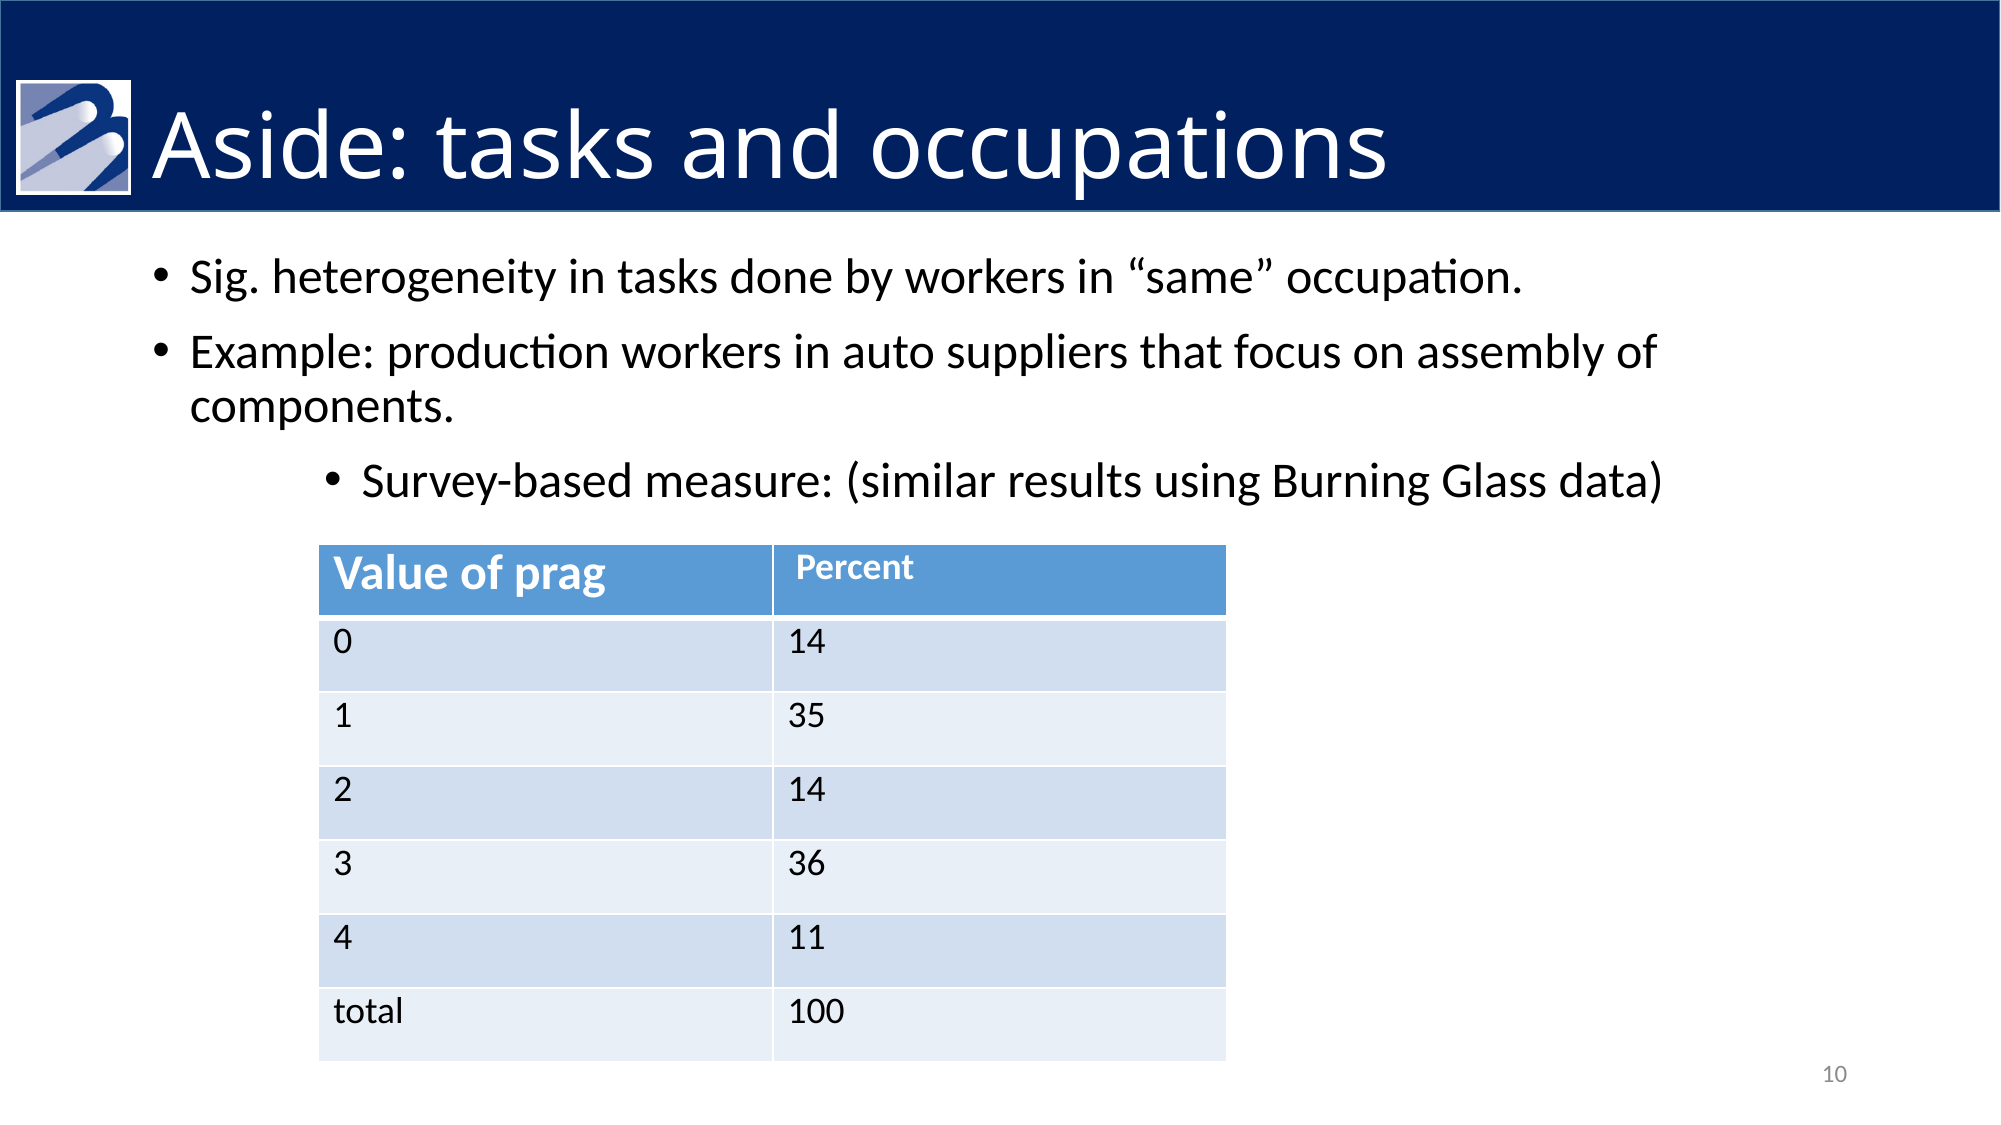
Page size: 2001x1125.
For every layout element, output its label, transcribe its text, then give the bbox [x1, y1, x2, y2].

table_cell 0 [319, 621, 772, 691]
table_cell 36 [774, 841, 1226, 913]
title Aside: tasks and occupations [137, 40, 1863, 243]
table_cell total [319, 989, 772, 1061]
table_cell 100 [774, 989, 1226, 1061]
table_cell 11 [774, 915, 1226, 987]
table_header Value of prag [319, 545, 772, 615]
table_header Percent [774, 545, 1226, 615]
table_cell 35 [774, 693, 1226, 765]
table_cell 14 [774, 621, 1226, 691]
table_cell 2 [319, 767, 772, 839]
table_cell 14 [774, 767, 1226, 839]
picture [16, 80, 131, 195]
table_cell 4 [319, 915, 772, 987]
table_cell 1 [319, 693, 772, 765]
slide_number 10 [1412, 1042, 1863, 1103]
list Sig. heterogeneity in tasks done by workers in “same” occupation. Example: production workers in auto suppliers that focus on assembly of components. Survey-based measure: (similar results using Burning Glass data) [137, 243, 1863, 1014]
table_cell 3 [319, 841, 772, 913]
